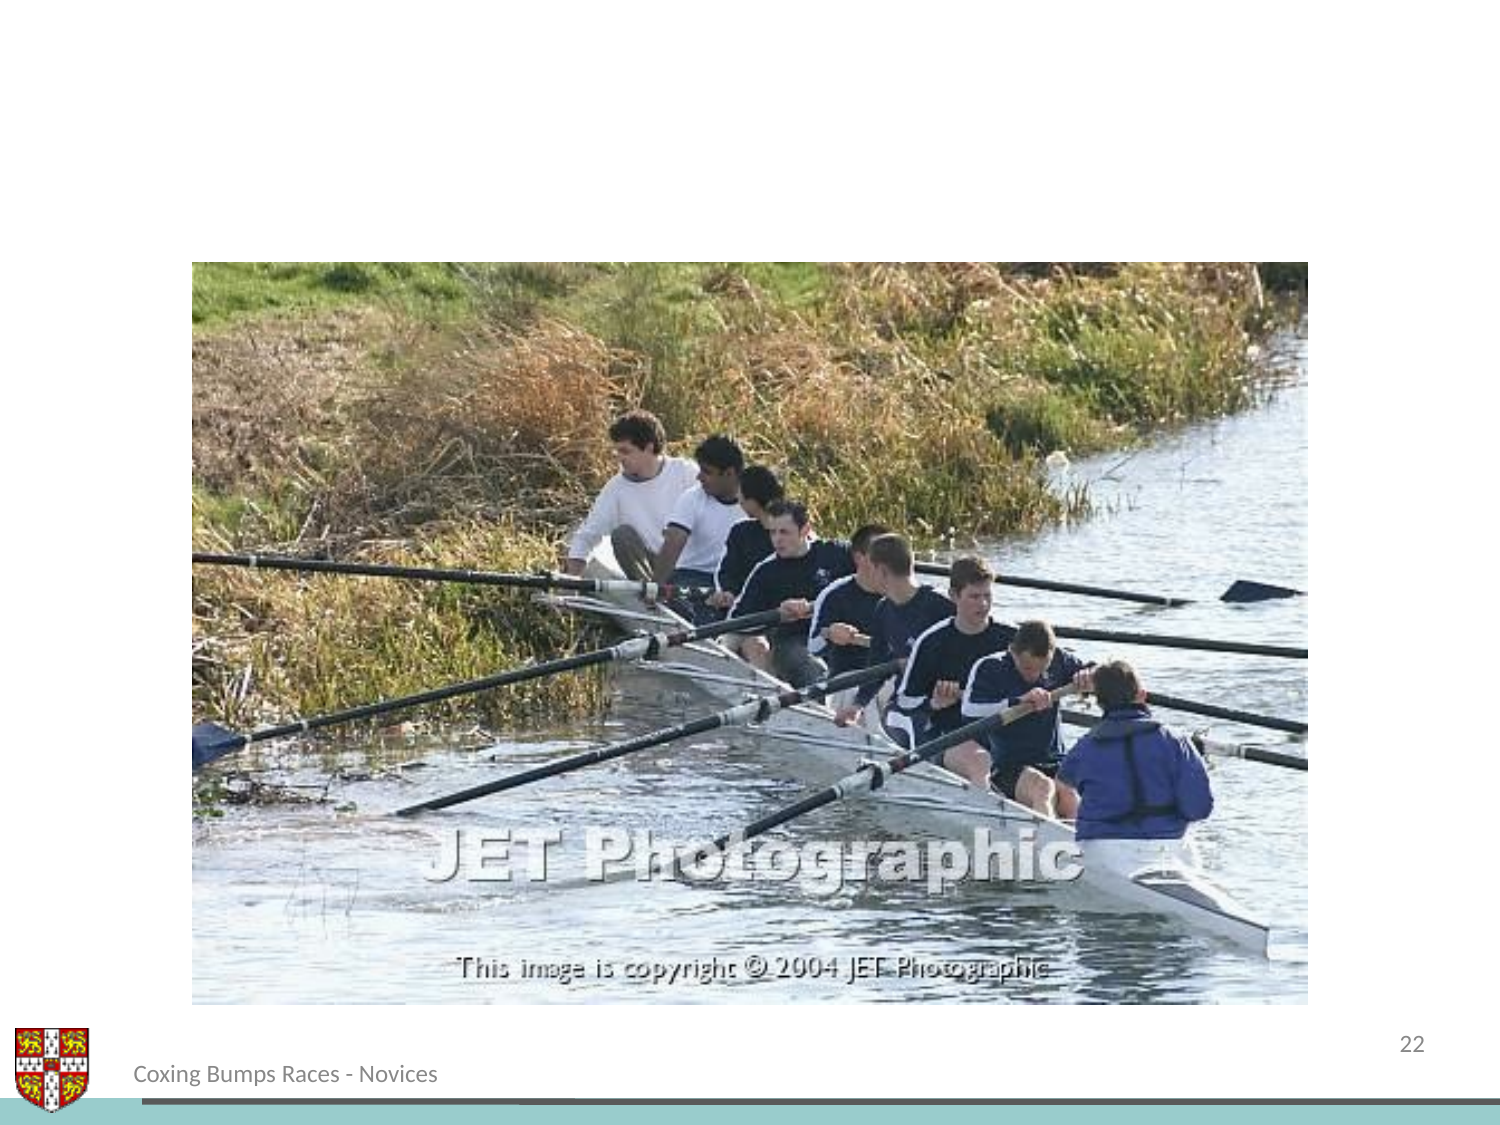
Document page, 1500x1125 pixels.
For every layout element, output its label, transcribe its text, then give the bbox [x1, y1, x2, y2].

text_box Coxing Bumps Races - Novices [133, 1057, 675, 1088]
picture [15, 1028, 91, 1113]
picture [192, 262, 1308, 1006]
slide_number 22 [1074, 1020, 1426, 1066]
